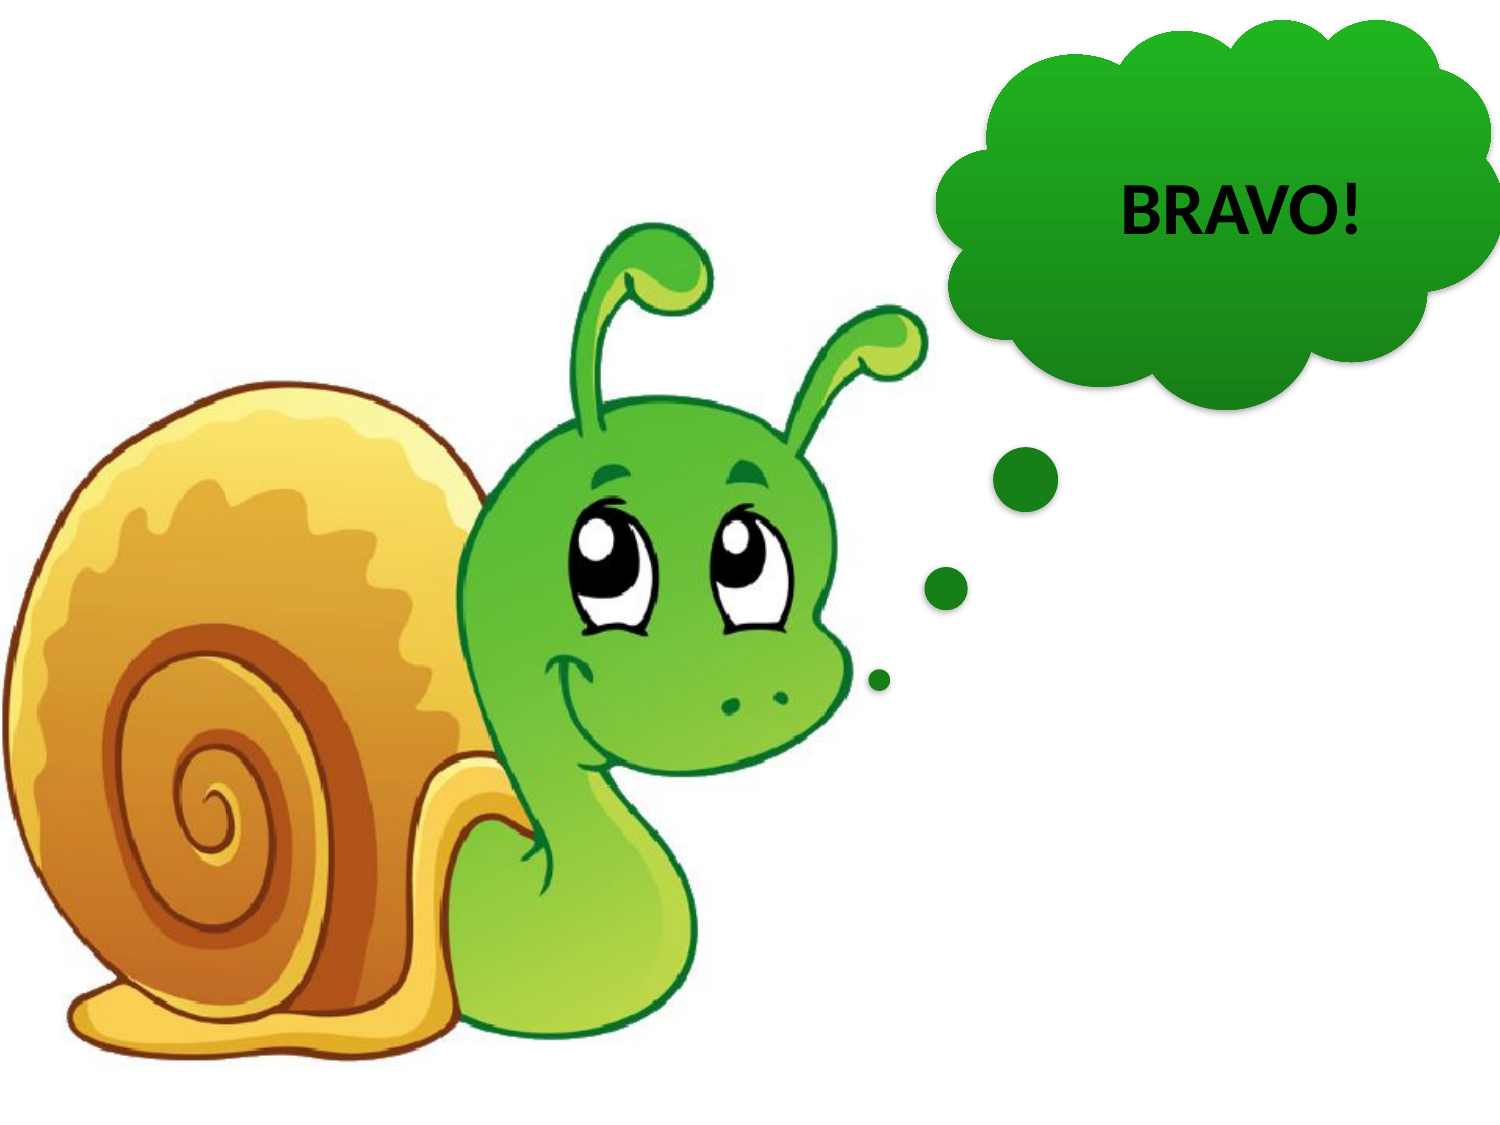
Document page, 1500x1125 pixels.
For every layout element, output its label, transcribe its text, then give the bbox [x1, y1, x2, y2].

text_box BRAVO! [942, 566, 968, 611]
text_box BRAVO! [937, 20, 1500, 411]
picture [0, 192, 937, 1125]
text_box BRAVO! [993, 447, 1059, 513]
